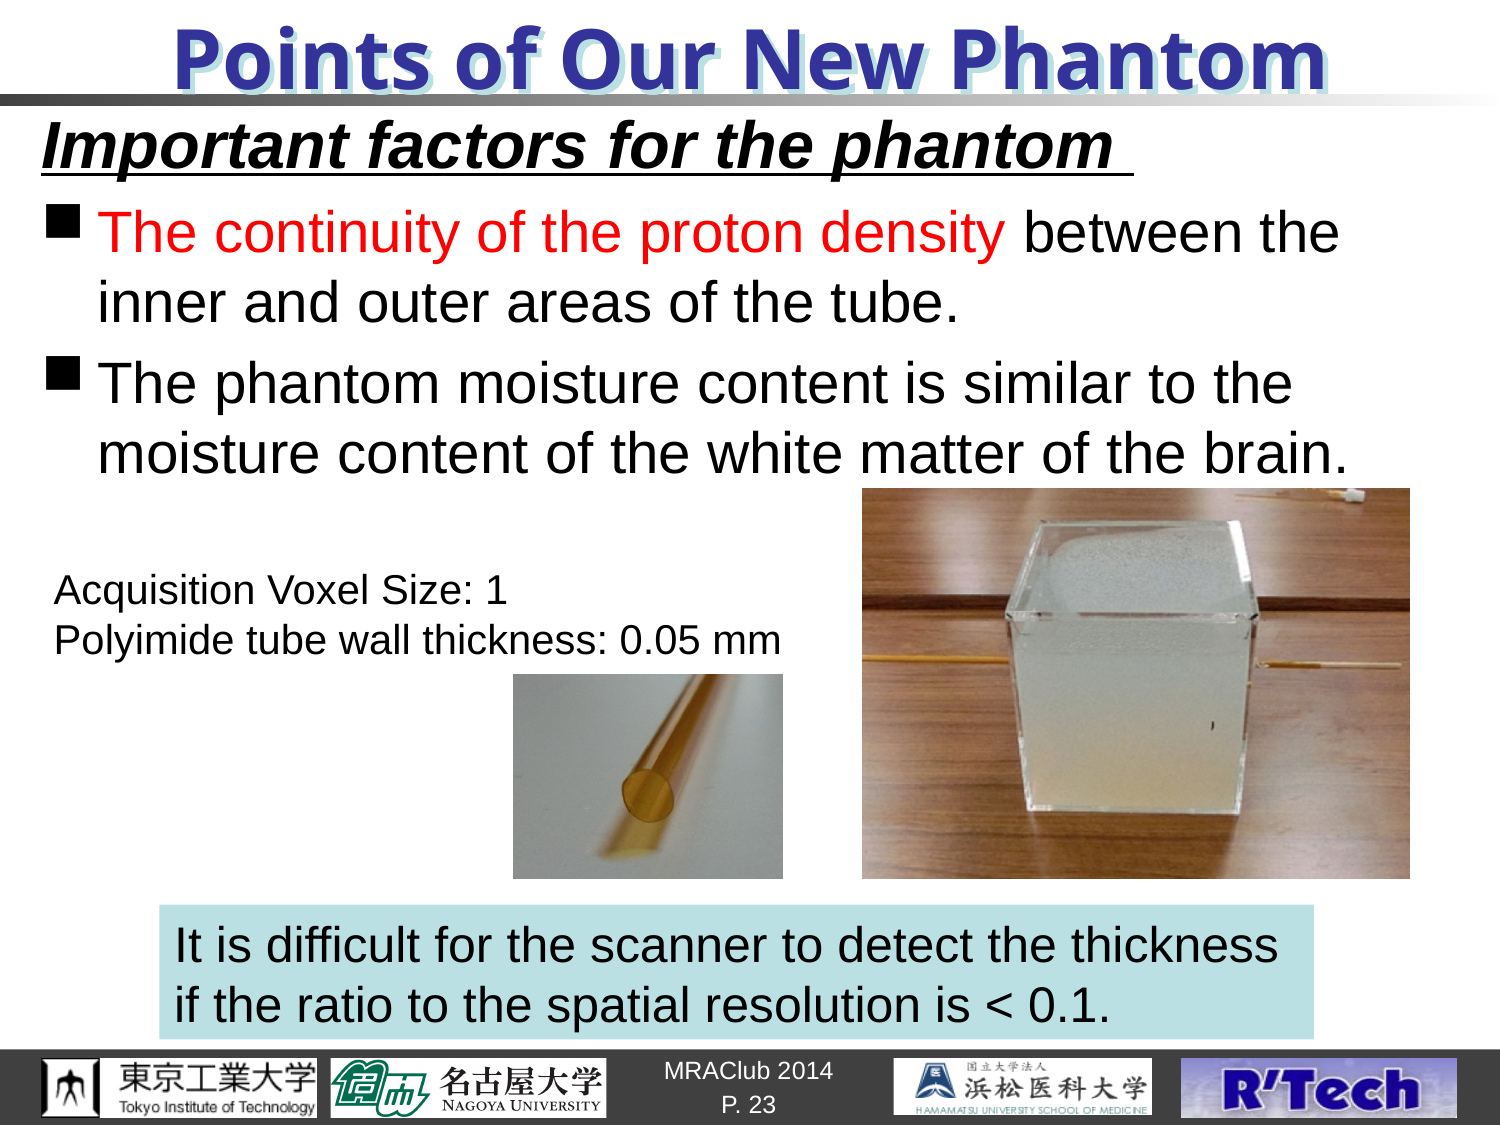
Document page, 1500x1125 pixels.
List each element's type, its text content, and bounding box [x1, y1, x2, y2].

picture [893, 1058, 1152, 1115]
picture [513, 673, 783, 879]
picture [1181, 1058, 1457, 1118]
text_box It is difficult for the scanner to detect the thickness if the ratio to the spatial resolution is < 0.1. [159, 904, 1314, 1040]
picture [41, 1058, 317, 1118]
list Important factors for the phantom The continuity of the proton density between the inner and outer areas of the tube. The phantom moisture content is similar to the moisture content of the white matter of the brain. [41, 102, 1459, 1050]
title Points of Our New Phantom [0, 5, 1500, 108]
picture [330, 1058, 607, 1118]
slide_number P. 23 [662, 1087, 836, 1120]
picture [861, 488, 1410, 879]
